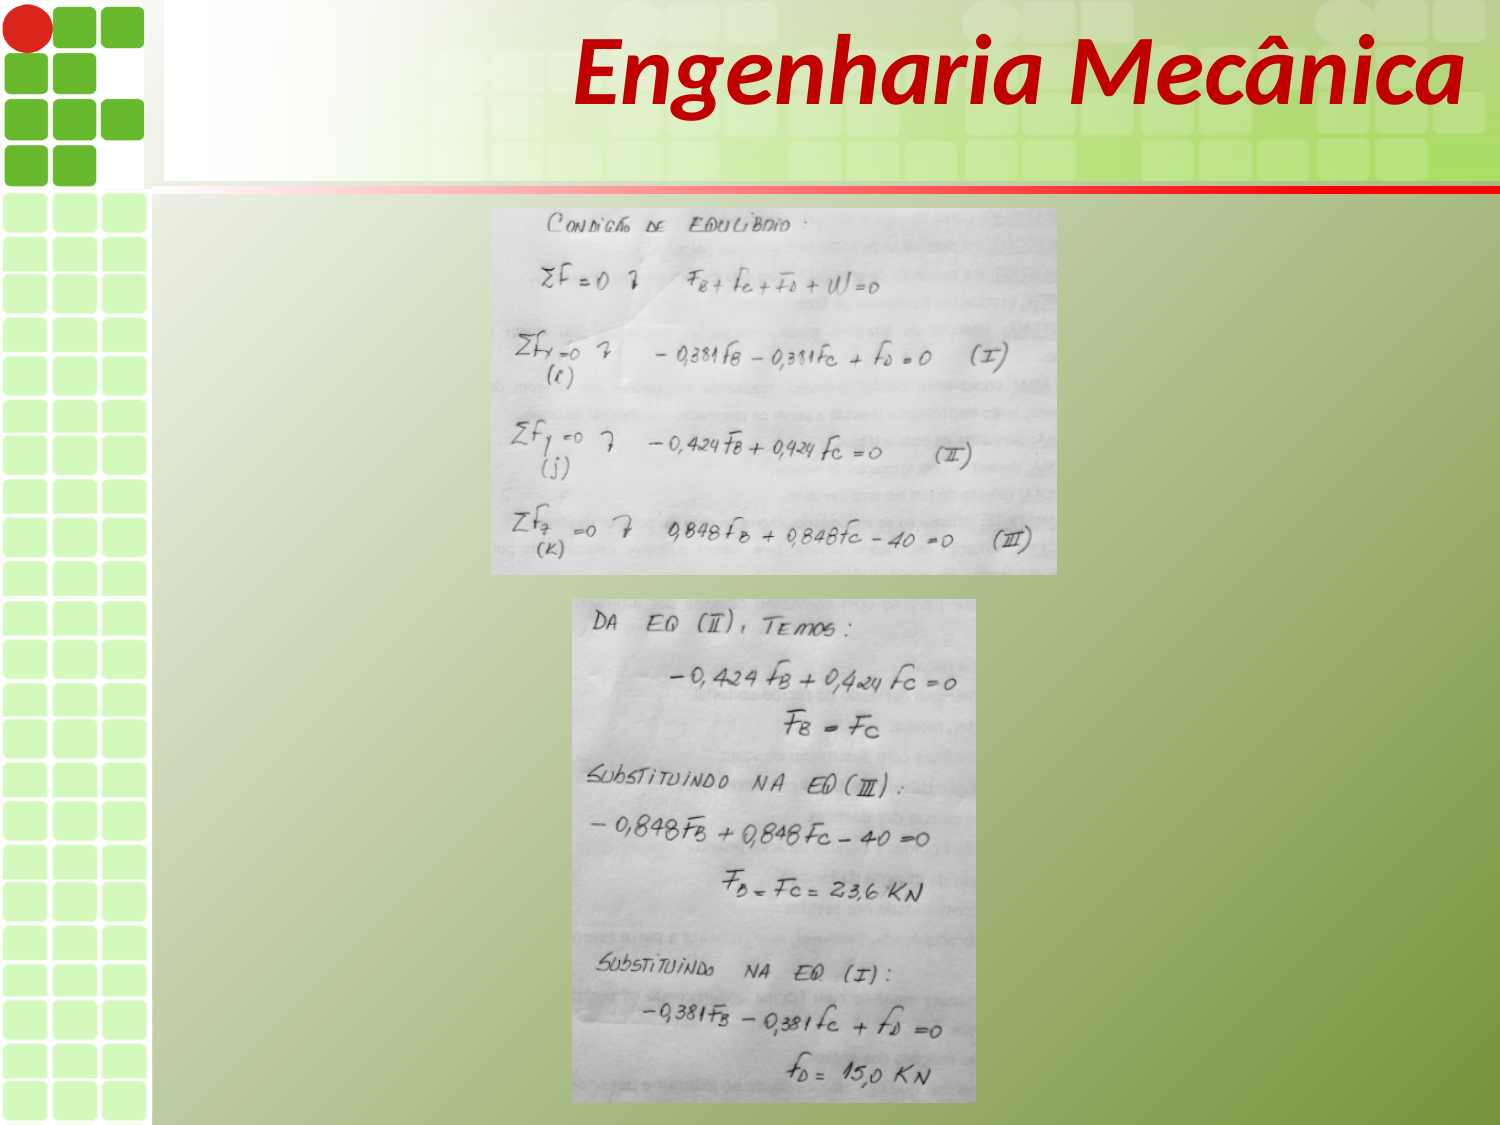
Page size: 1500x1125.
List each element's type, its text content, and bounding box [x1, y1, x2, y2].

picture [164, 0, 1500, 181]
text_box Engenharia Mecânica [91, 4, 1498, 220]
picture [0, 4, 153, 1125]
picture [572, 599, 976, 1104]
picture [491, 207, 1057, 575]
